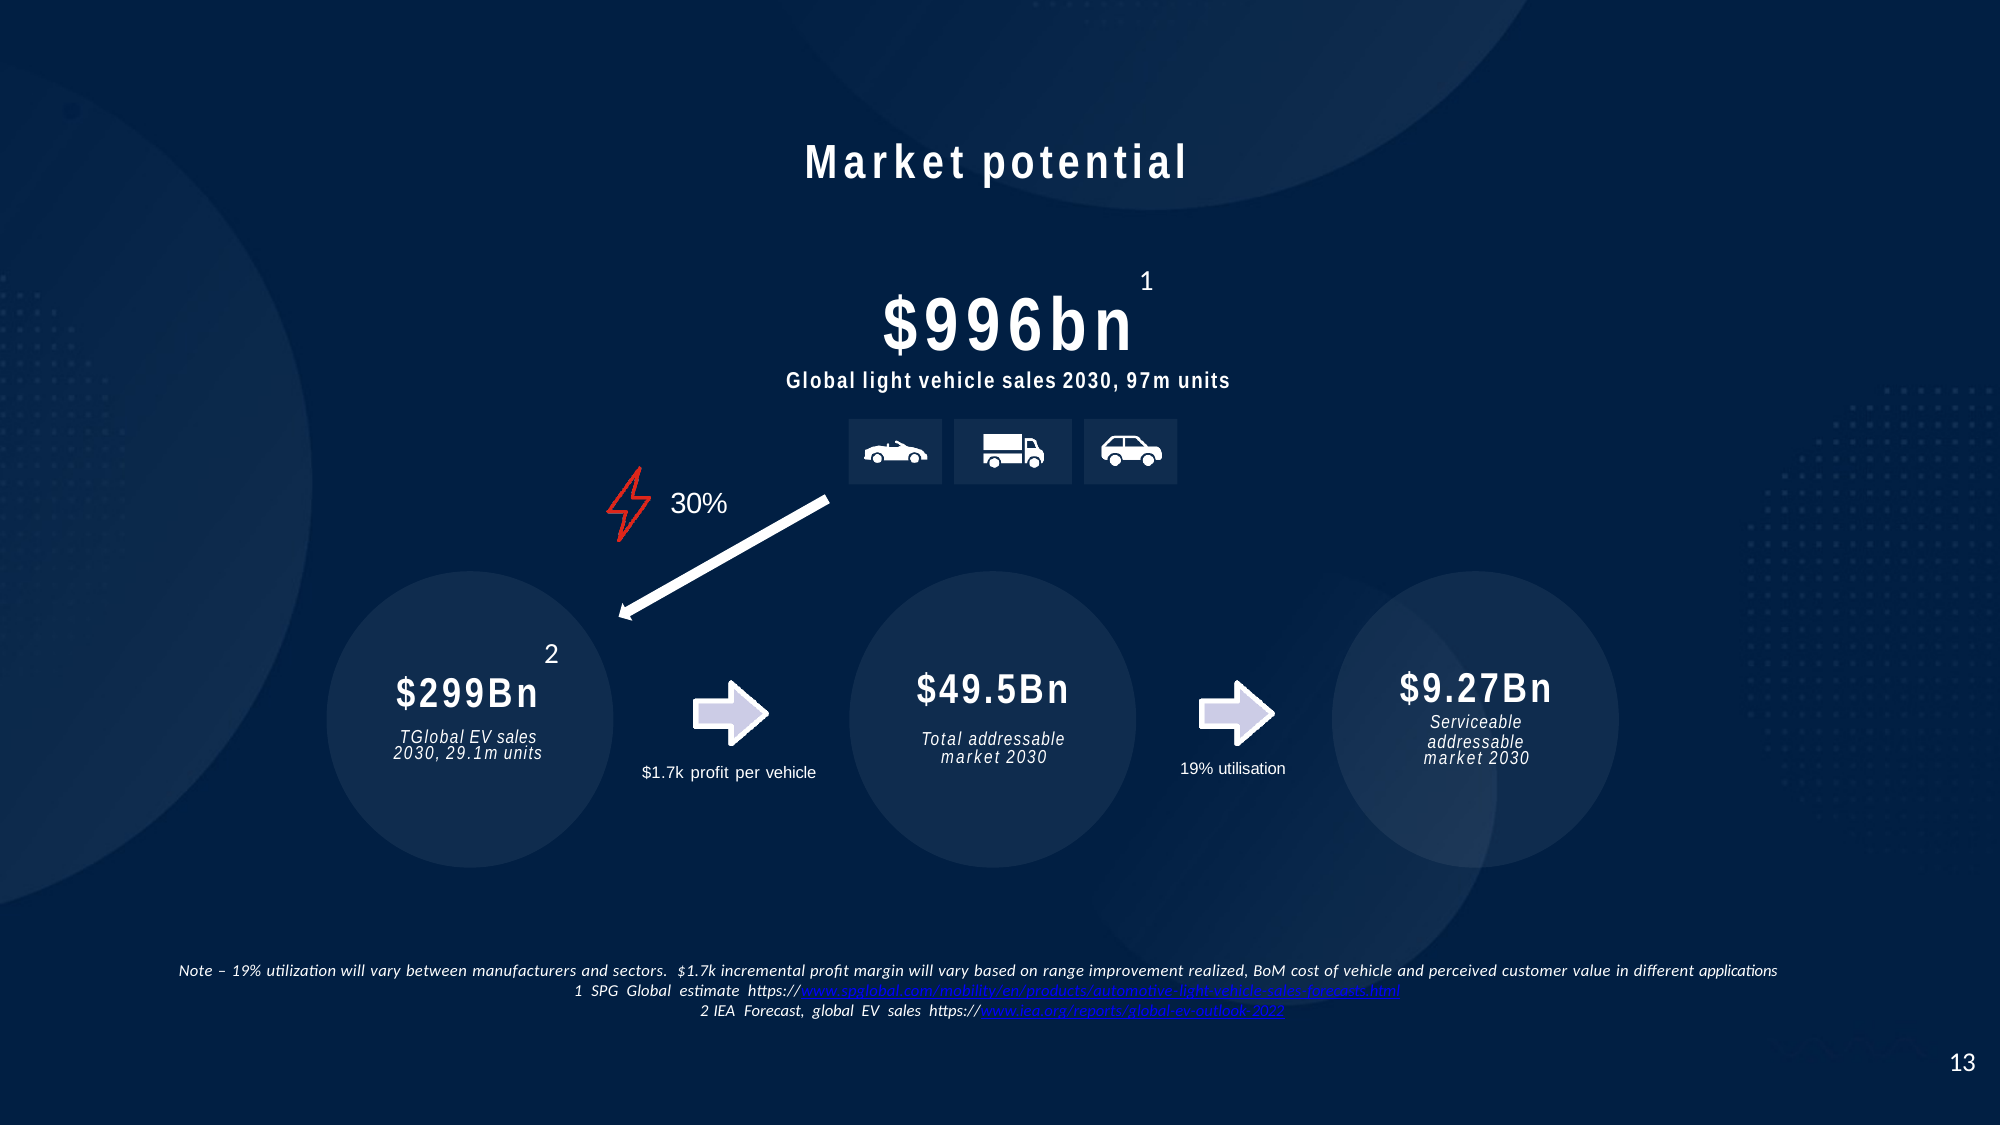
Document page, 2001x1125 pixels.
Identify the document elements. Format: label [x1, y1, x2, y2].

text_box [1178, 417, 1620, 869]
text_box [326, 417, 1178, 868]
text_box [0, 0, 2000, 1125]
